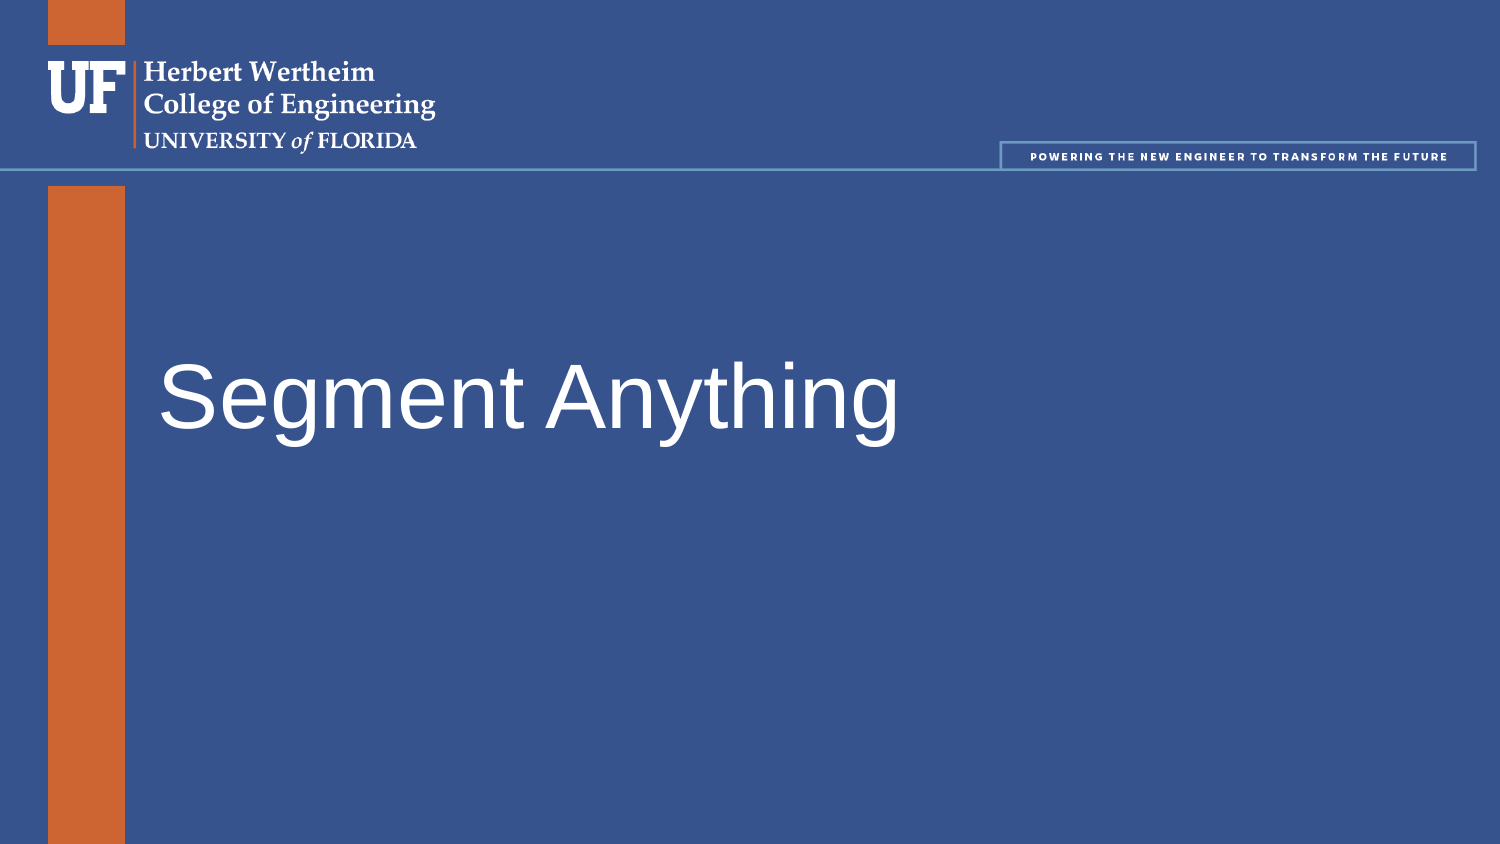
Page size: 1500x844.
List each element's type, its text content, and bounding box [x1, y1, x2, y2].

title Segment Anything [142, 351, 1500, 570]
picture [0, 0, 1500, 844]
